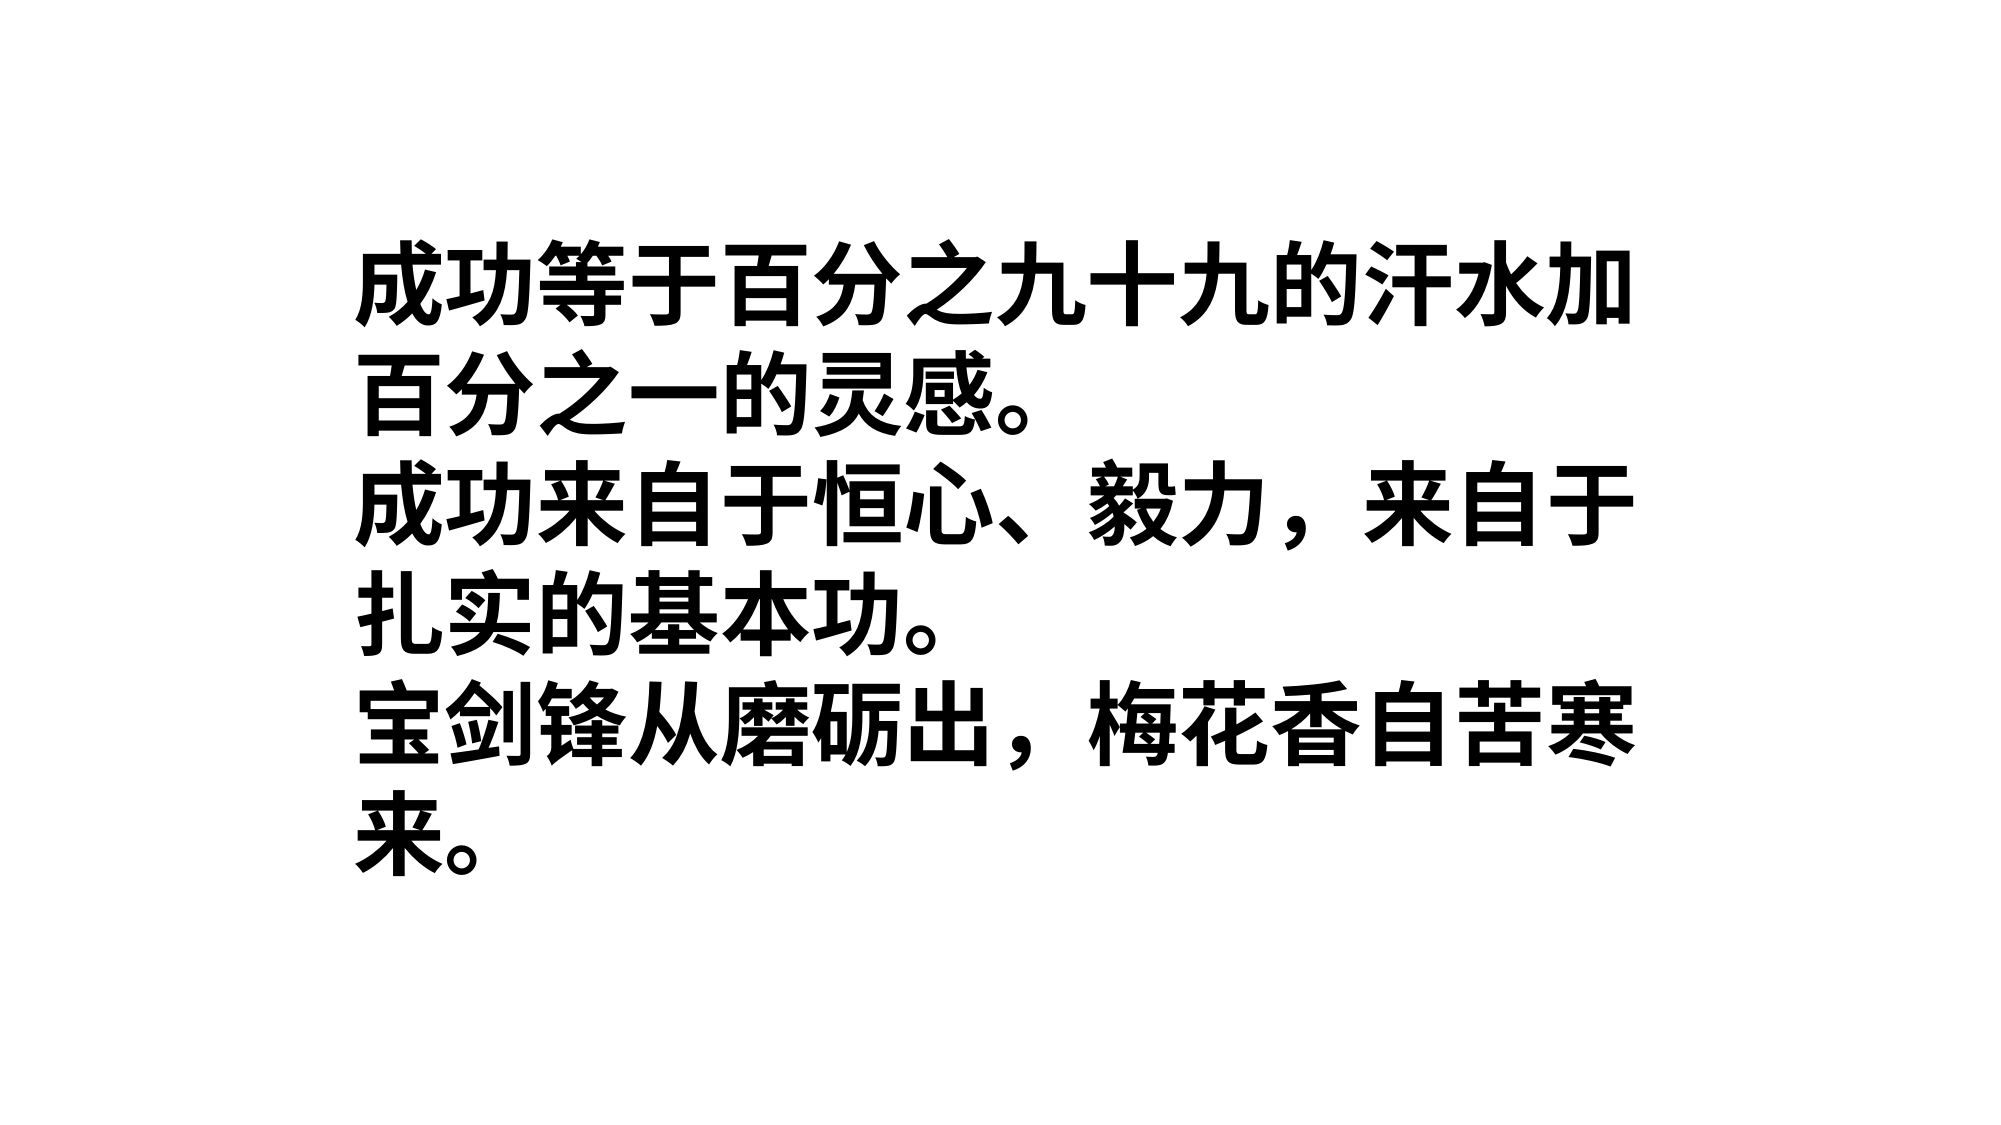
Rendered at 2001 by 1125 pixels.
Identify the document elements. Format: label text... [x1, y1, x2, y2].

text_box 成功等于百分之九十九的汗水加百分之一的灵感。 成功来自于恒心、毅力，来自于扎实的基本功。 宝剑锋从磨砺出，梅花香自苦寒来。 [338, 219, 1686, 895]
